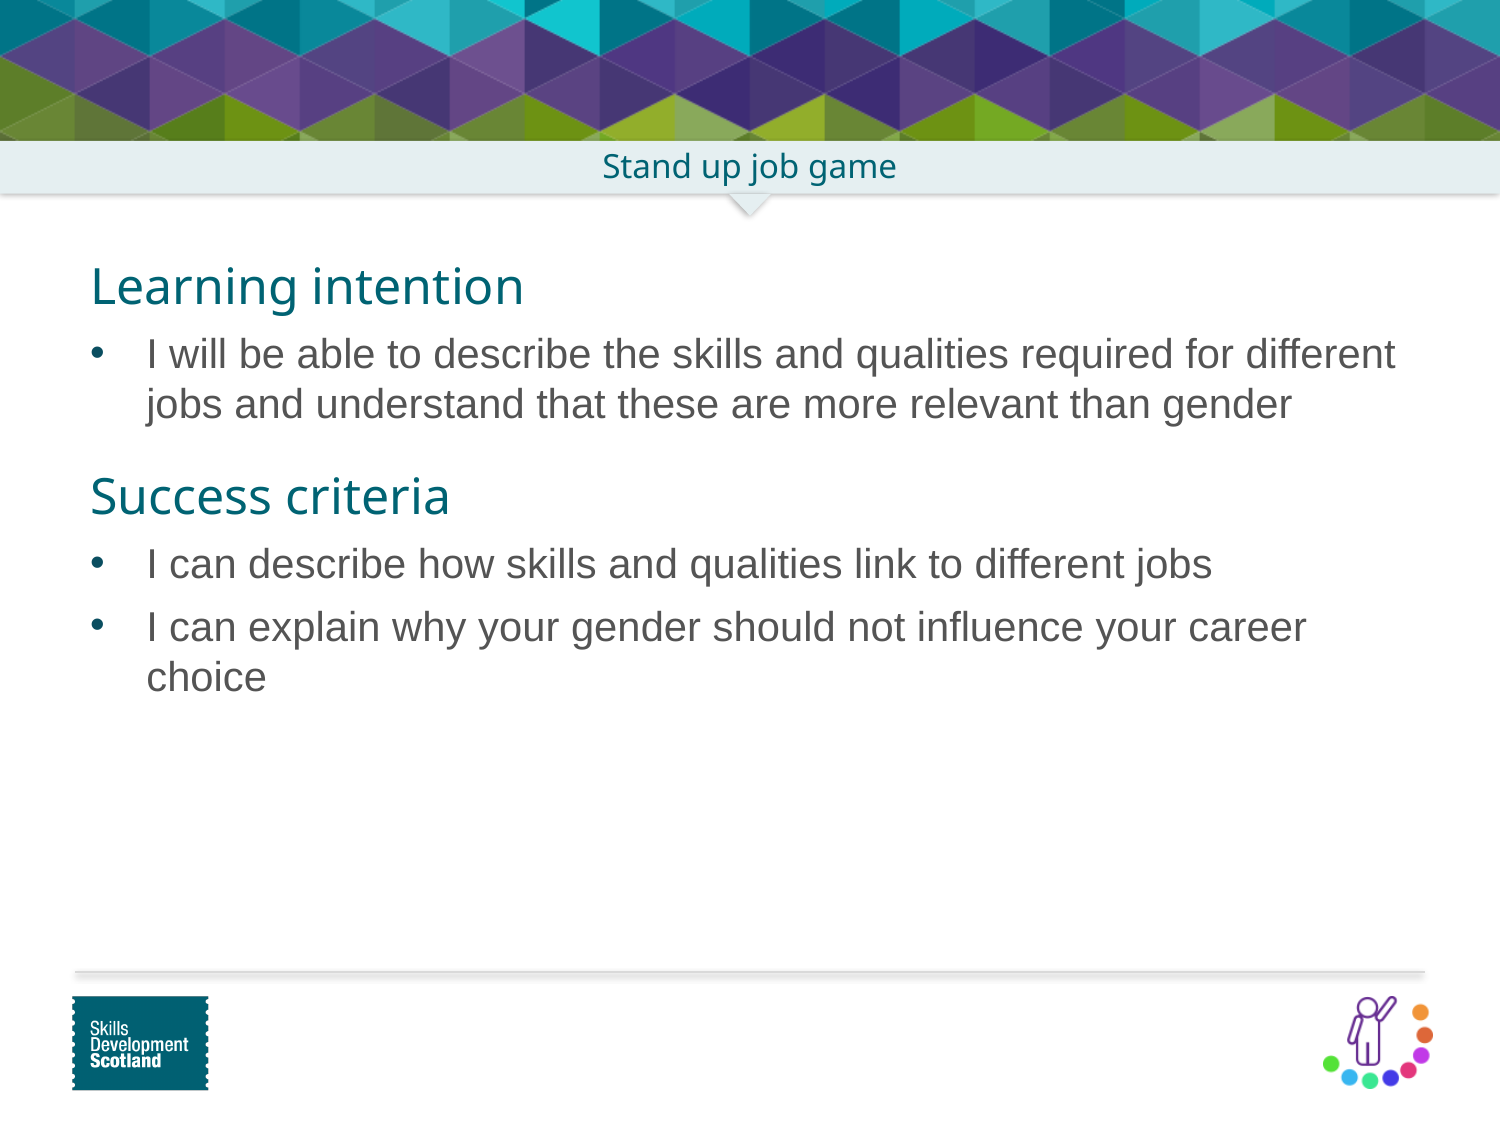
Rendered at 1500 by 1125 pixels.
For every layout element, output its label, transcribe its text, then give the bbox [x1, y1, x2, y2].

picture [1323, 996, 1433, 1089]
list Learning intention I will be able to describe the skills and qualities required for different jobs and understand that these are more relevant than gender Success criteria I can describe how skills and qualities link to different jobs I can explain why your gender should not influence your career choice [74, 246, 1426, 954]
picture [0, 933, 288, 1125]
picture [0, 0, 1500, 140]
